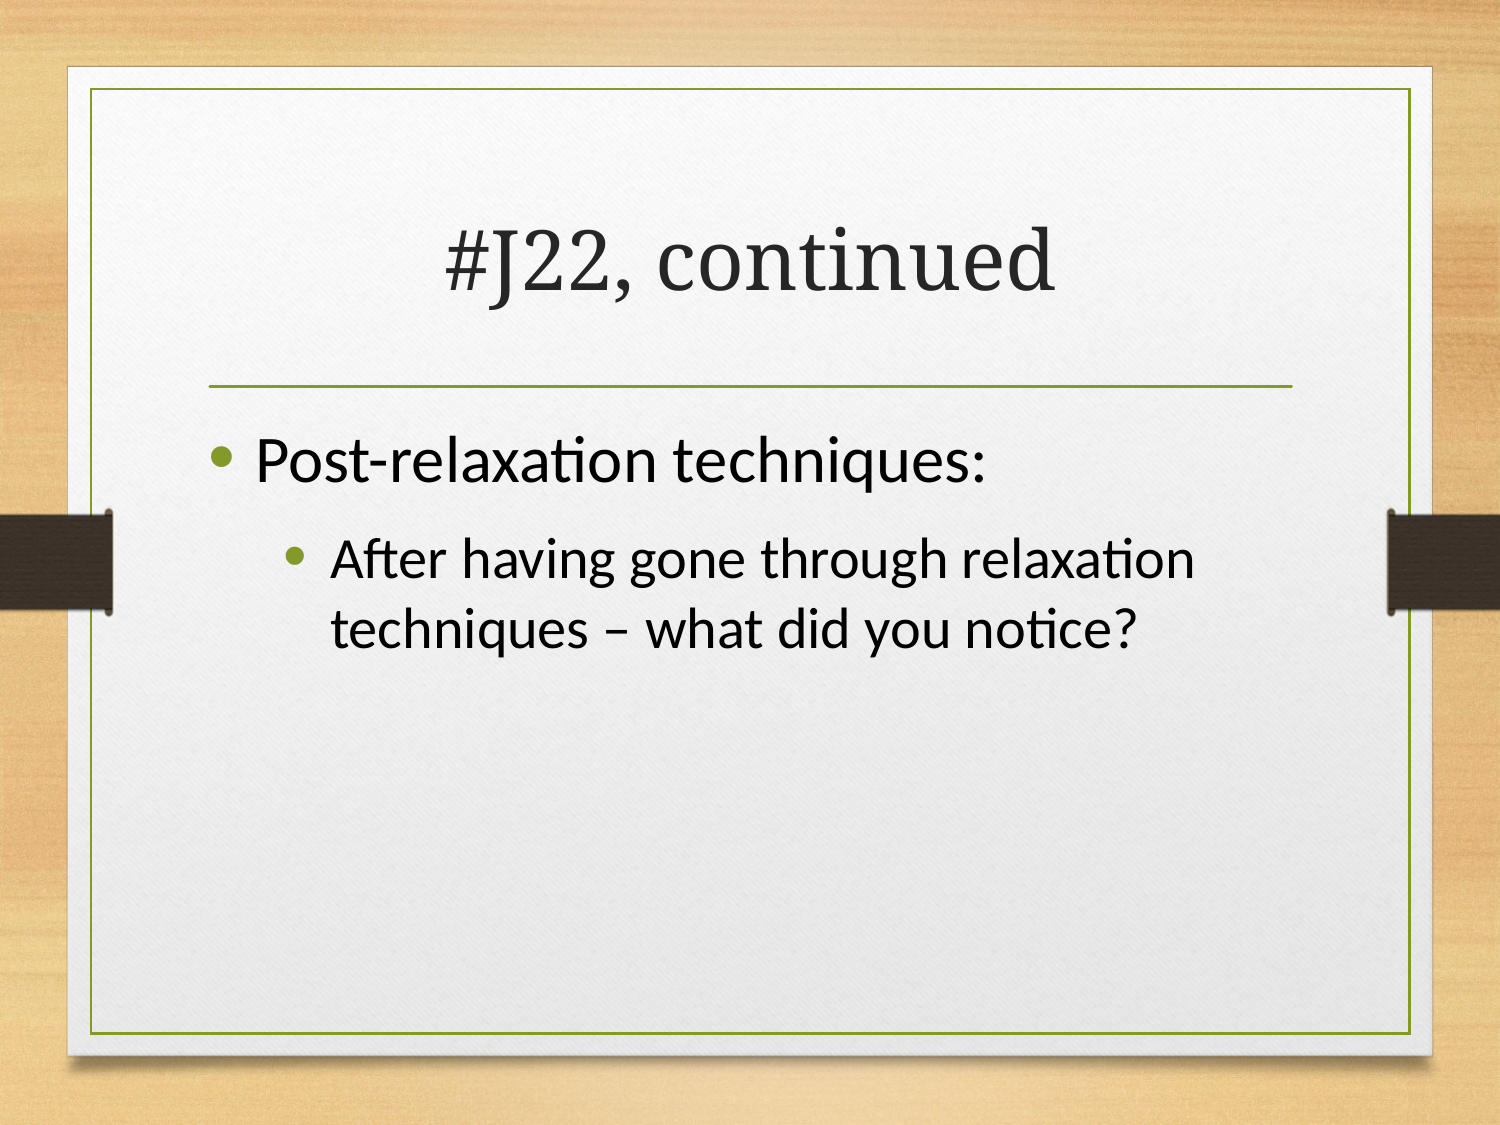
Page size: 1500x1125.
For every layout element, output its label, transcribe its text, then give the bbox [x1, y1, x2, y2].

title #J22, continued [193, 150, 1309, 365]
list Post-relaxation techniques: After having gone through relaxation techniques – what did you notice? [193, 408, 1309, 974]
picture [0, 0, 1500, 1125]
